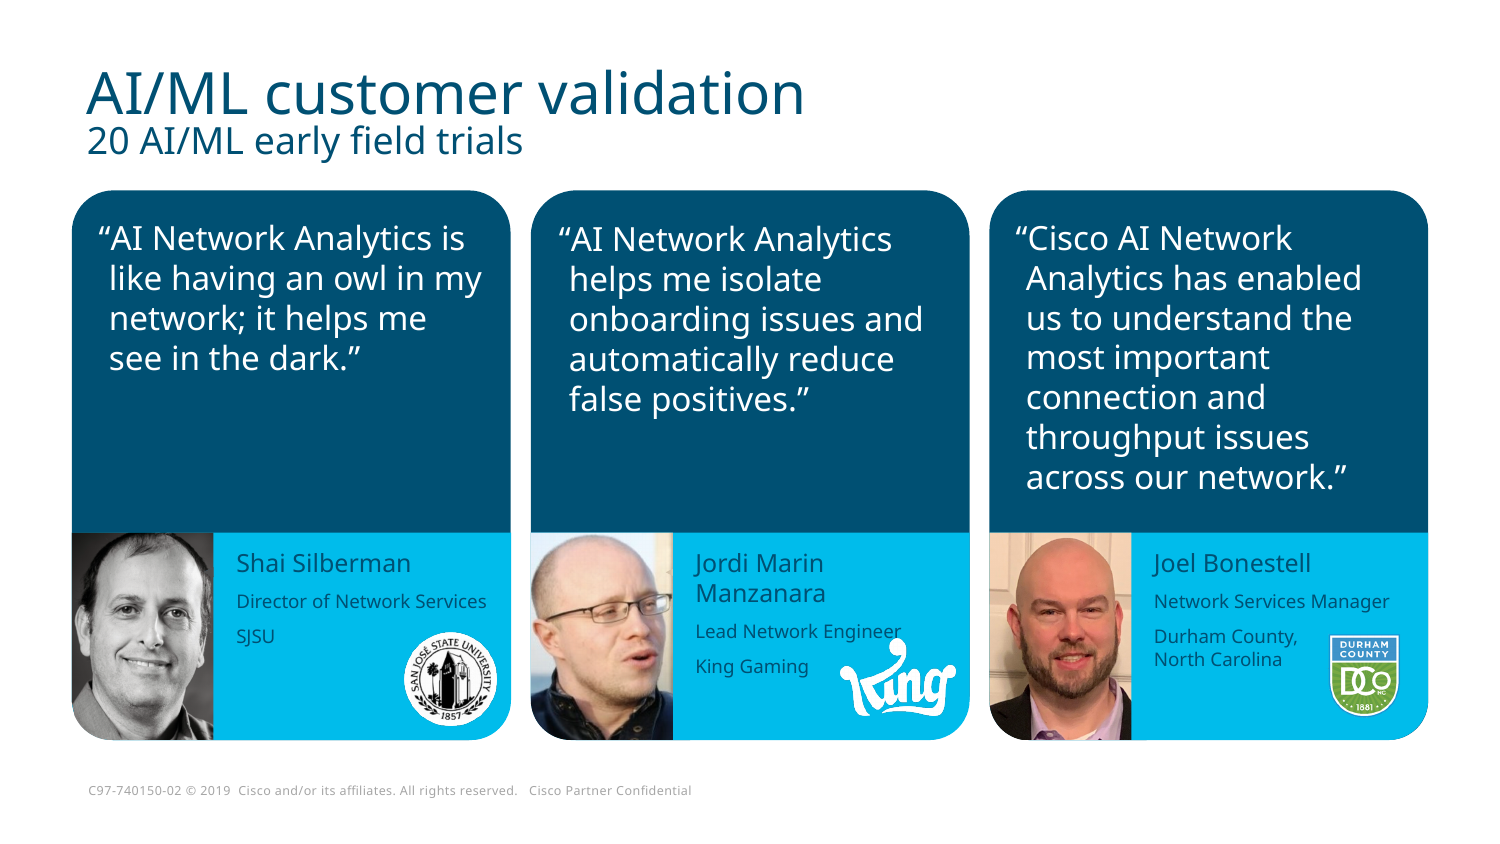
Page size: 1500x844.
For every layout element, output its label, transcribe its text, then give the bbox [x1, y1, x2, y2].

text_box Joel Bonestell Network Services Manager Durham County, North Carolina [1139, 540, 1428, 678]
text_box Shai Silberman Director of Network Services SJSU [221, 540, 510, 655]
picture [841, 667, 868, 715]
title AI/ML customer validation 20 AI/ML early field trials [71, 55, 1441, 176]
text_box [71, 532, 214, 741]
text_box [674, 532, 970, 741]
text_box Jordi Marin Manzanara Lead Network Engineer King Gaming [680, 540, 969, 685]
text_box “AI Network Analytics is like having an owl in my network; it helps me see in the dark.” [71, 190, 511, 532]
picture [989, 533, 1131, 741]
picture [1331, 636, 1398, 717]
text_box [1132, 532, 1429, 741]
text_box “Cisco AI Network Analytics has enabled us to understand the most important connection and throughput issues across our network.” [989, 190, 1429, 532]
text_box “AI Network Analytics helps me isolate onboarding issues and automatically reduce false positives.” [530, 190, 970, 532]
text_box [530, 532, 674, 741]
picture [405, 633, 496, 725]
picture [861, 639, 955, 715]
text_box [214, 532, 512, 741]
